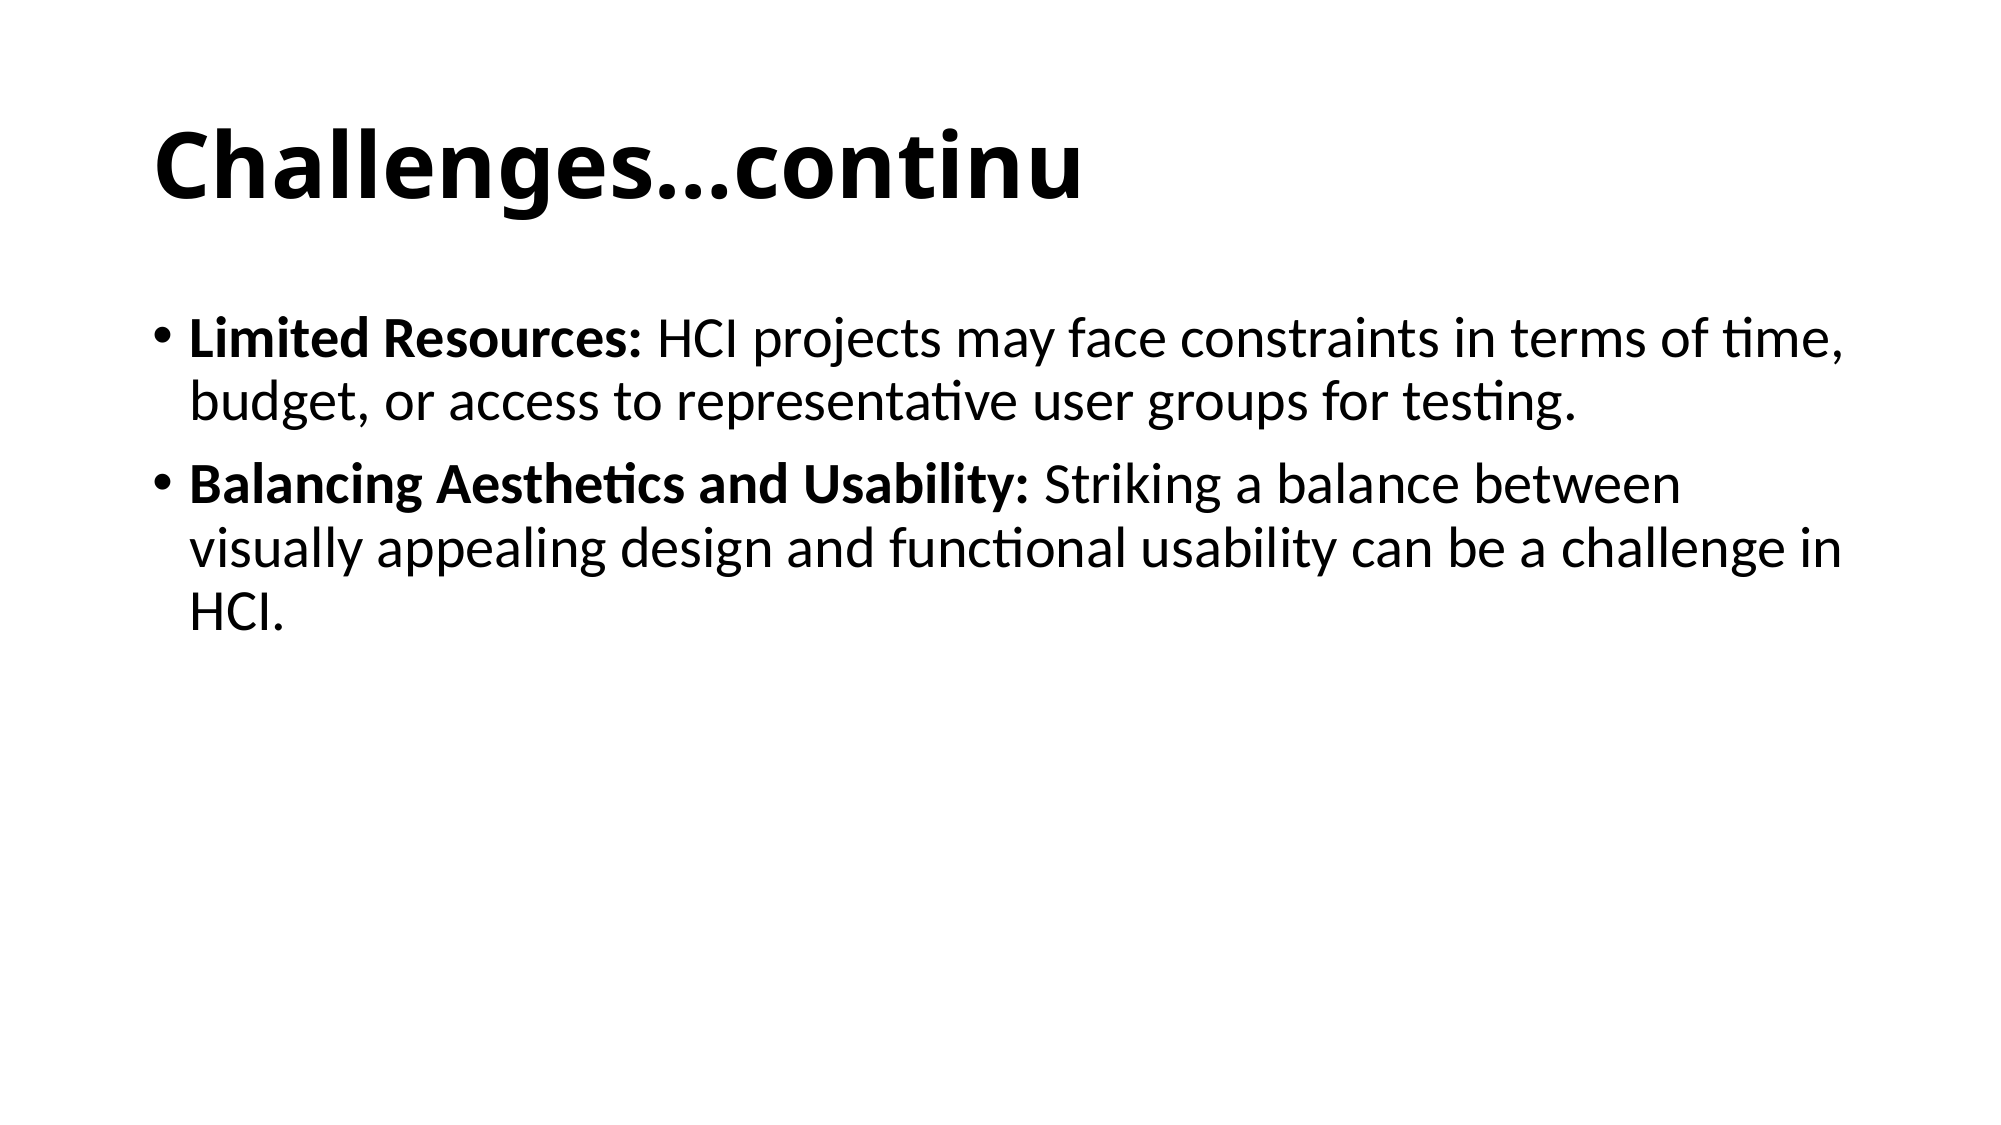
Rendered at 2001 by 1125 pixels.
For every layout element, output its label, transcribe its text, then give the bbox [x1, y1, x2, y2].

list Limited Resources: HCI projects may face constraints in terms of time, budget, or access to representative user groups for testing. Balancing Aesthetics and Usability: Striking a balance between visually appealing design and functional usability can be a challenge in HCI. [137, 299, 1863, 1014]
title Challenges…continu [137, 59, 1863, 278]
